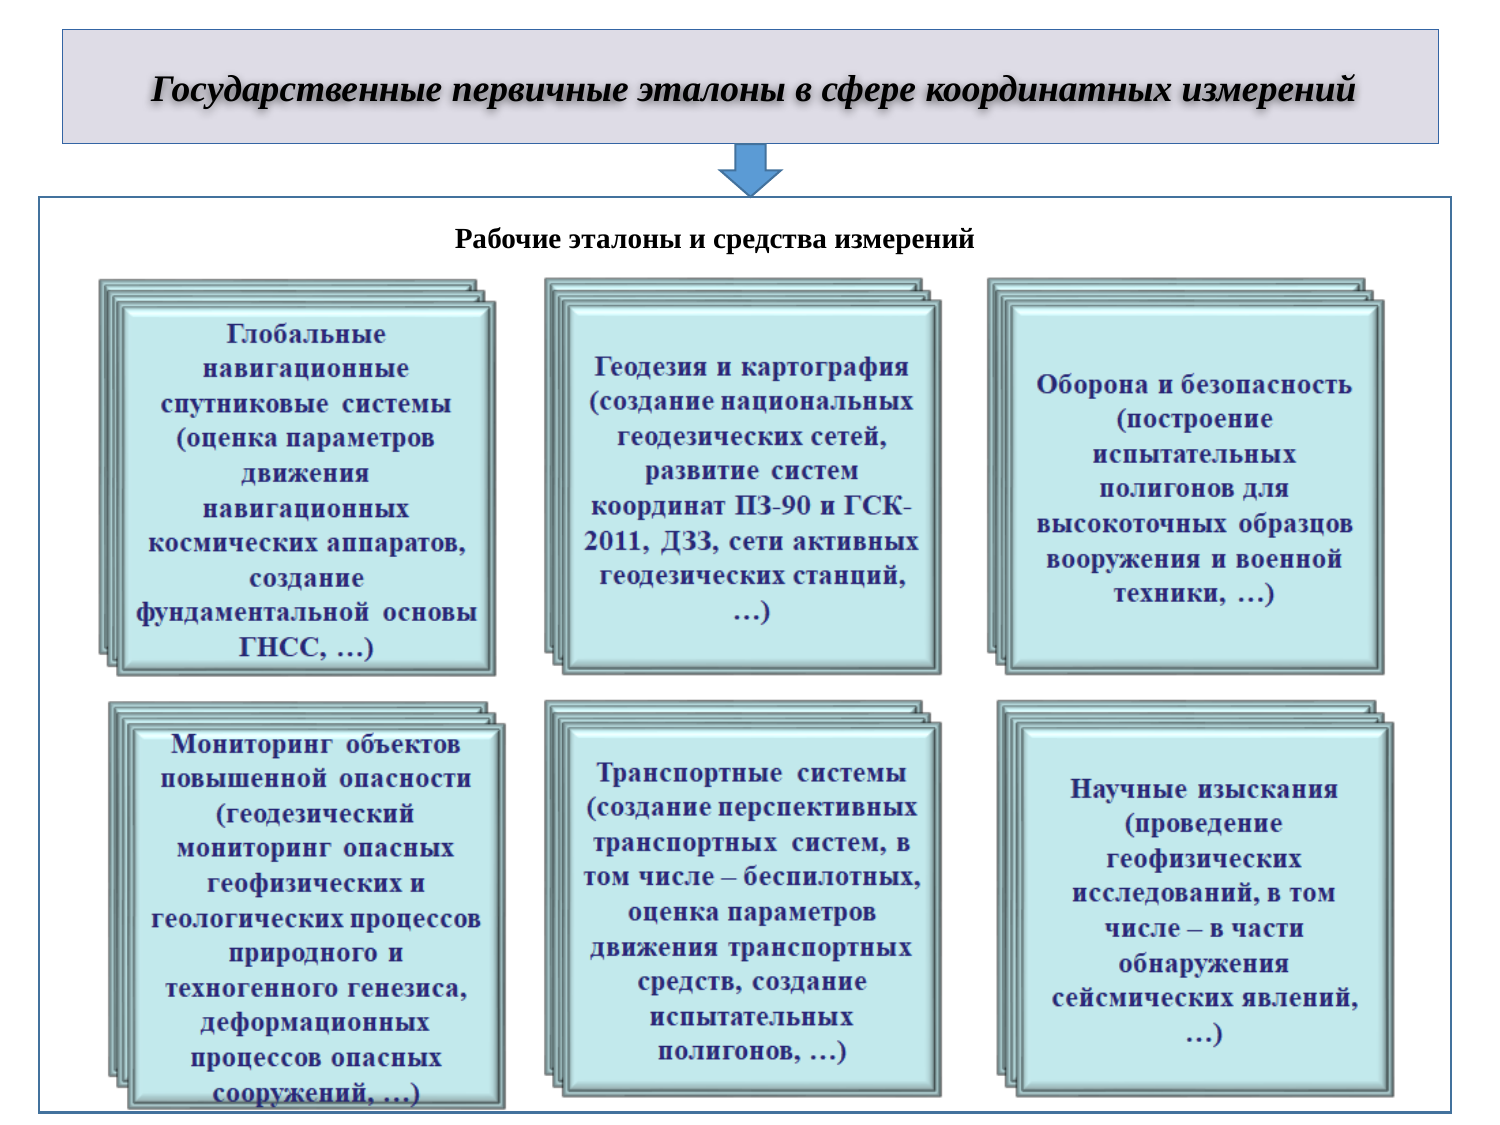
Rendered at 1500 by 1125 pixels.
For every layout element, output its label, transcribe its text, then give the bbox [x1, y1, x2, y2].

text_box [1390, 29, 1439, 144]
text_box [38, 196, 1452, 1114]
text_box Государственные первичные эталоны в сфере координатных измерений [123, 29, 1395, 145]
text_box [717, 143, 784, 199]
text_box Рабочие эталоны и средства измерений [439, 211, 991, 262]
picture [96, 275, 1396, 1125]
text_box [62, 29, 126, 144]
